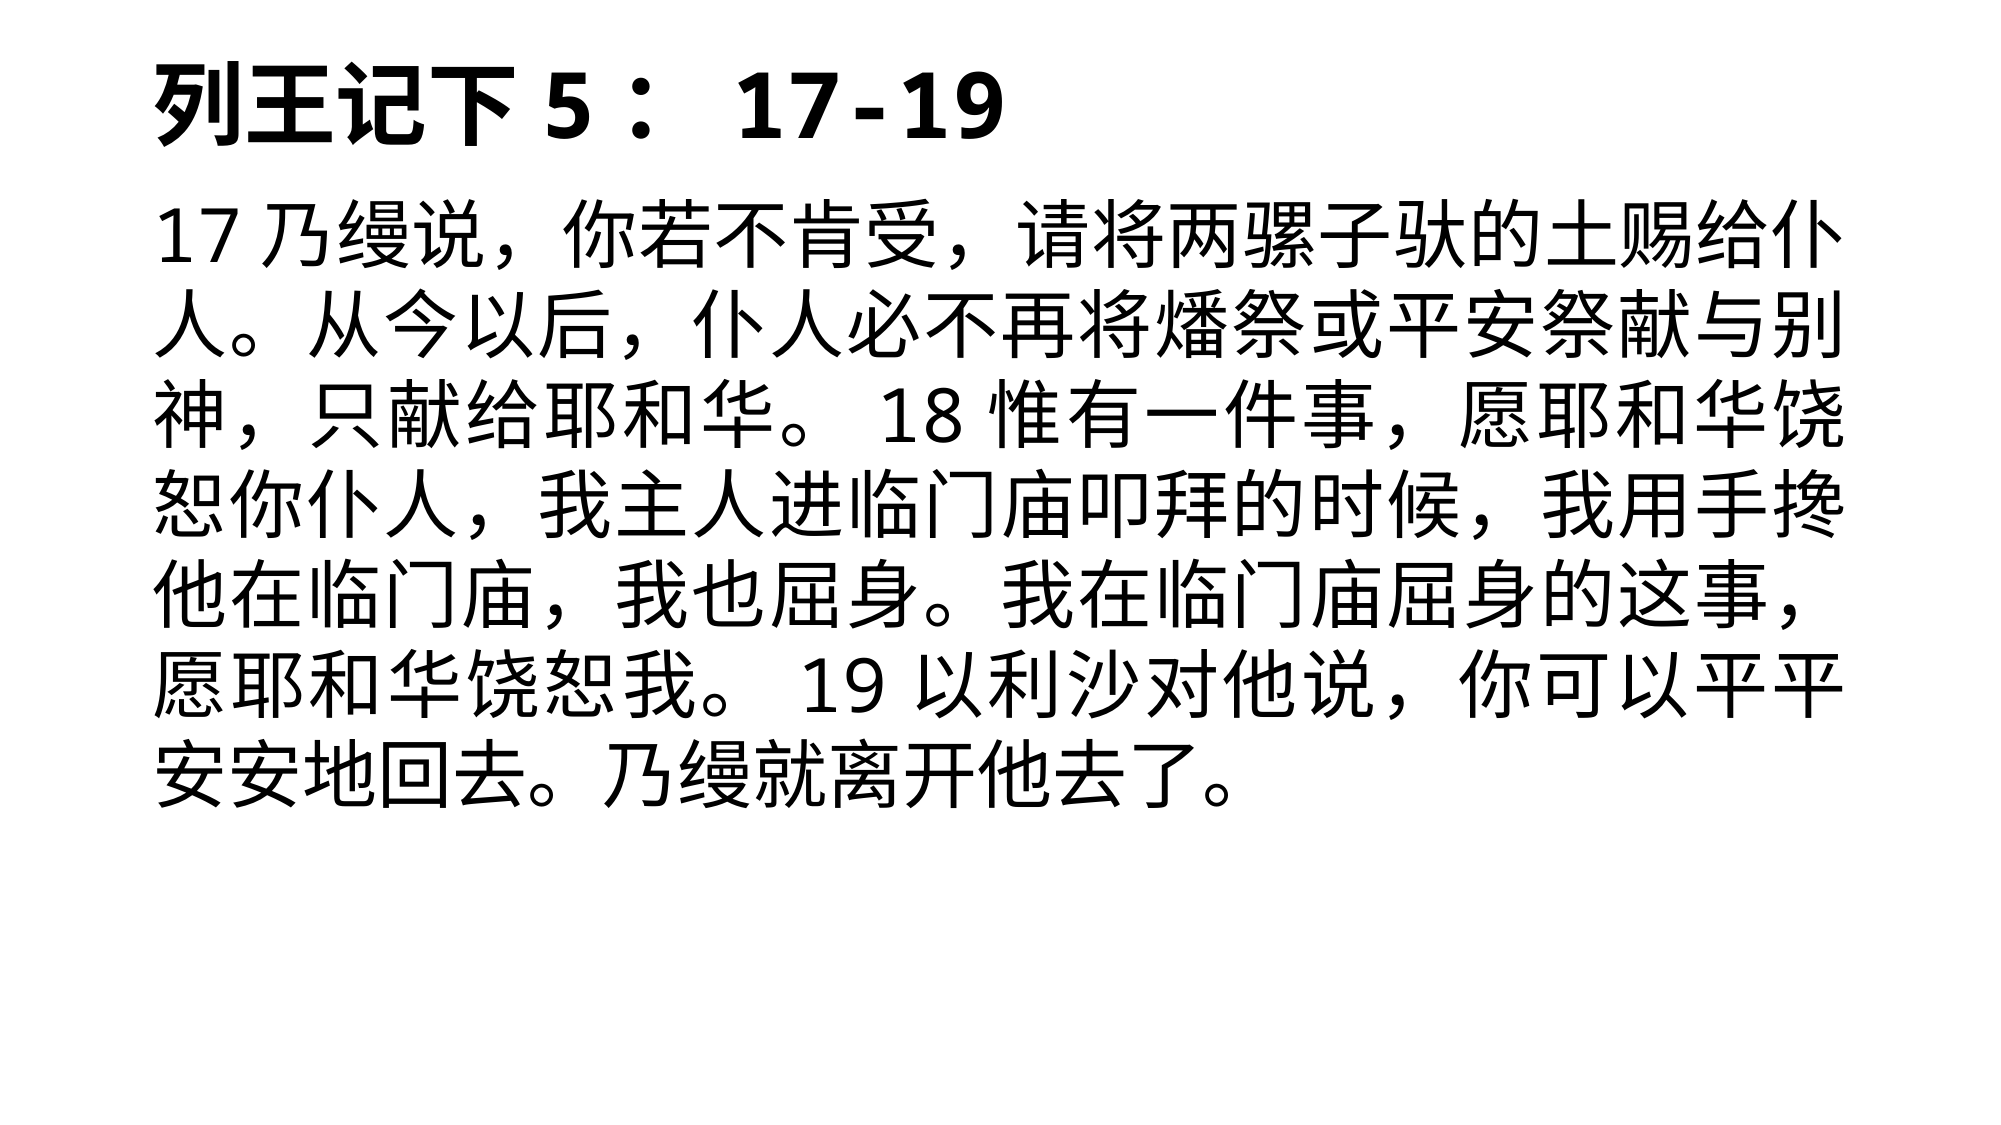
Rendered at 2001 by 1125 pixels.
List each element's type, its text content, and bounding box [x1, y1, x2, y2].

text_box 17乃缦说，你若不肯受，请将两骡子驮的土赐给仆人。从今以后，仆人必不再将燔祭或平安祭献与别神，只献给耶和华。18惟有一件事，愿耶和华饶恕你仆人，我主人进临门庙叩拜的时候，我用手搀他在临门庙，我也屈身。我在临门庙屈身的这事，愿耶和华饶恕我。19以利沙对他说，你可以平平安安地回去。乃缦就离开他去了。 [137, 179, 1863, 825]
title 列王记下5：17-19 [137, 0, 1863, 179]
